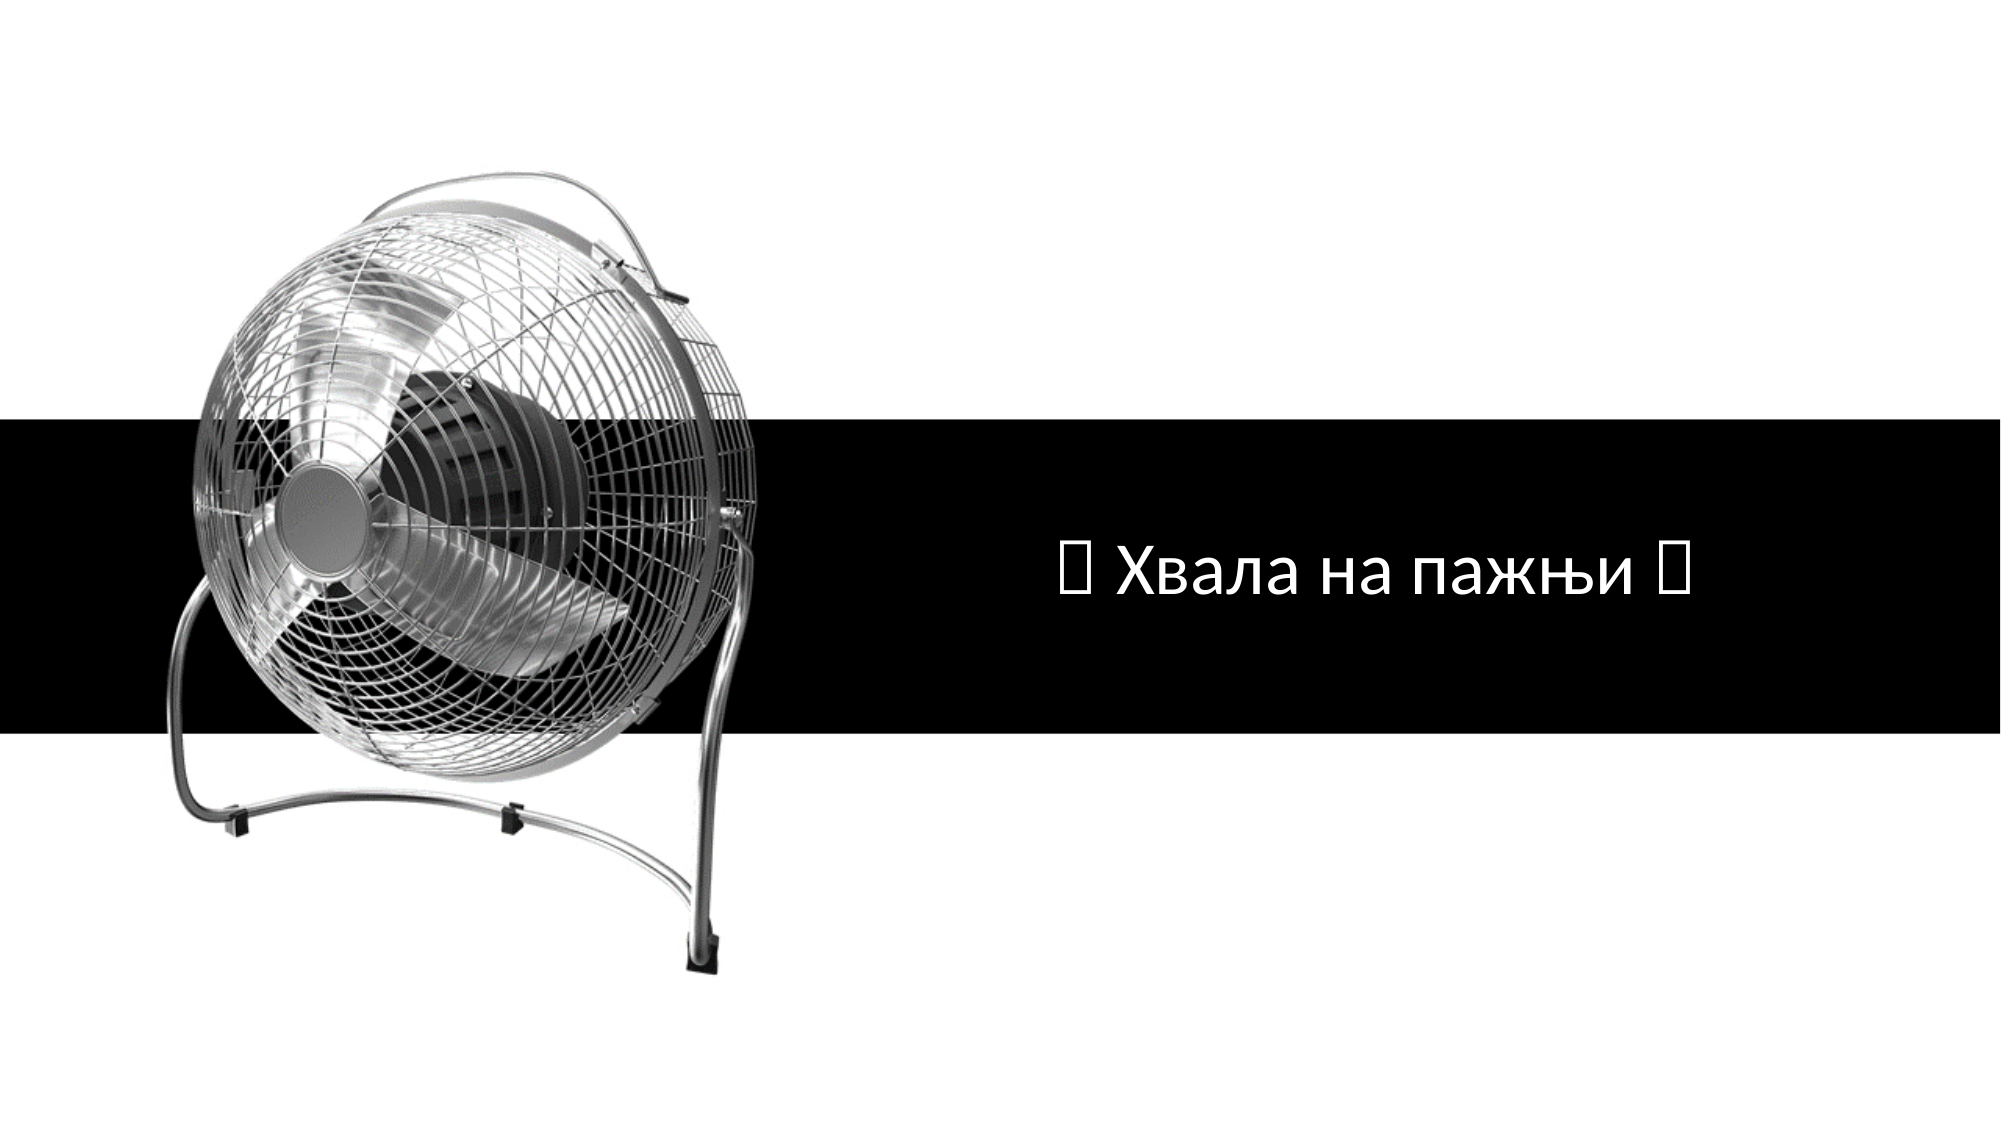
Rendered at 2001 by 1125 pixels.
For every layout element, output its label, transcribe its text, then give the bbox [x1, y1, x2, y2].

text_box  Хвала на пажњи  [878, 426, 1874, 704]
picture [0, 0, 2001, 1125]
